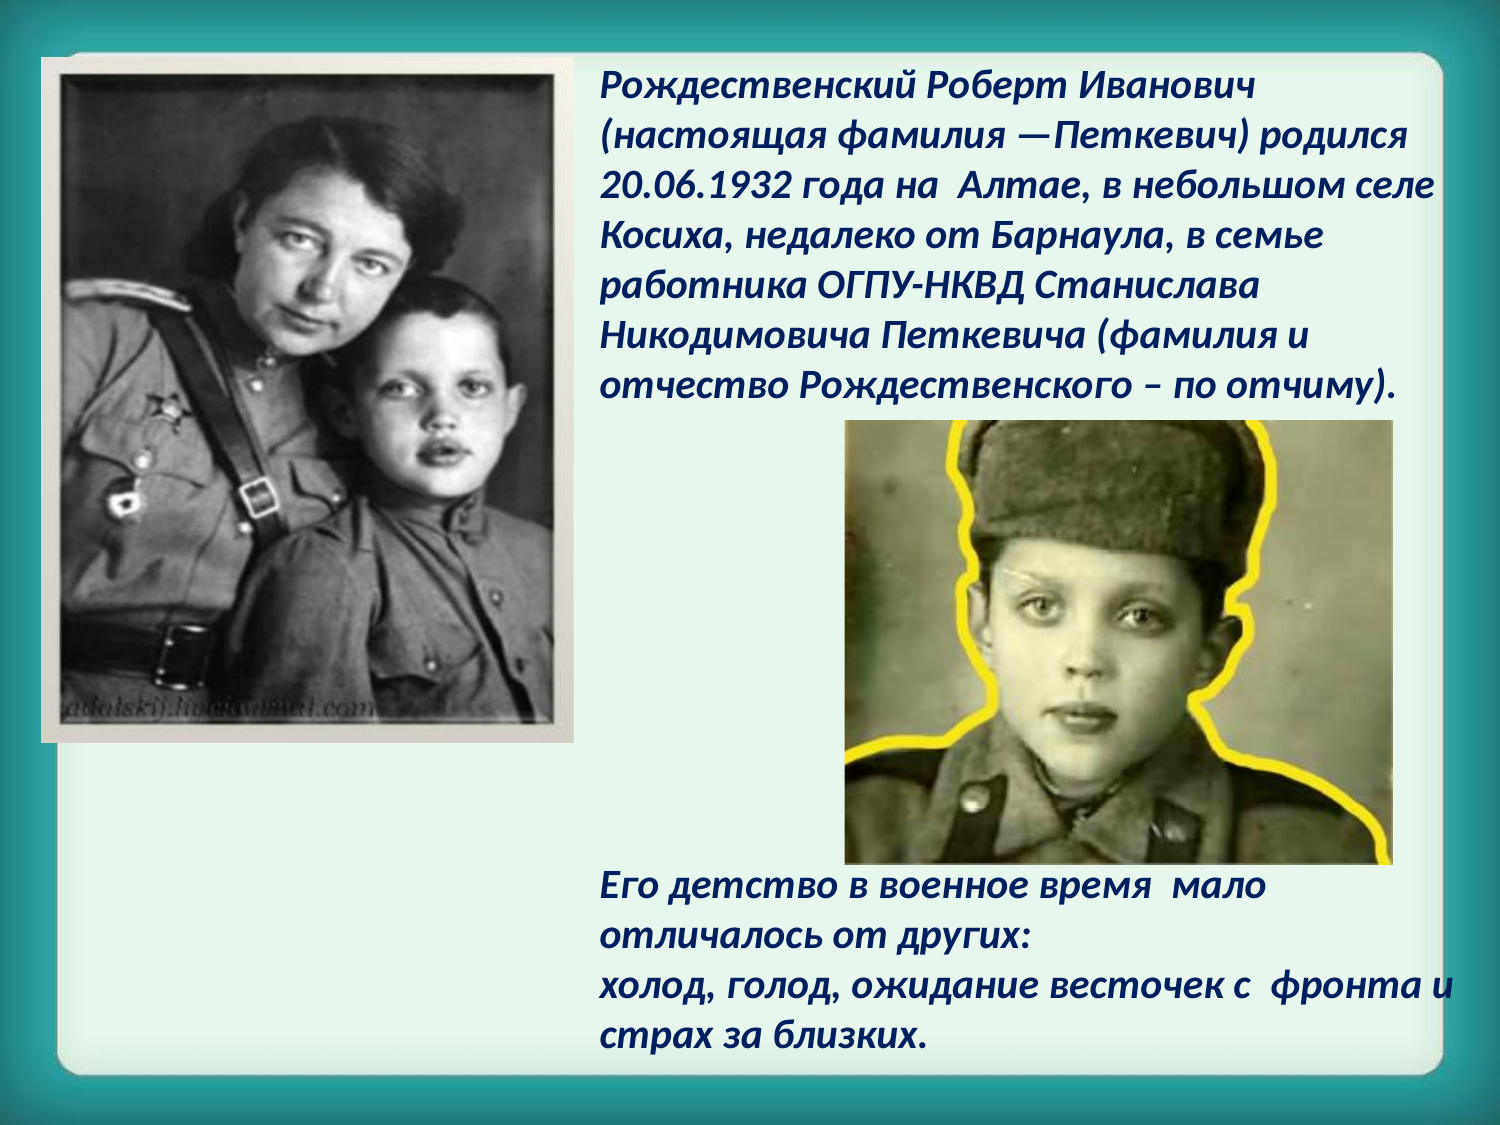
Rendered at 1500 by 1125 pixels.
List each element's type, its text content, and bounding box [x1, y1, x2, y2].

text_box [844, 420, 1393, 865]
picture [0, 0, 1500, 1125]
text_box Рождественский Роберт Иванович (настоящая фамилия —Петкевич) родился 20.06.1932 года на Алтае, в небольшом селе Косиха, недалеко от Барнаула, в семье работника ОГПУ-НКВД Станислава Никодимовича Петкевича (фамилия и отчество Рождественского – по отчиму). Его детство в военное время мало отличалось от других: холод, голод, ожидание весточек с фронта и страх за близких. [597, 54, 1484, 1057]
text_box [41, 57, 574, 743]
